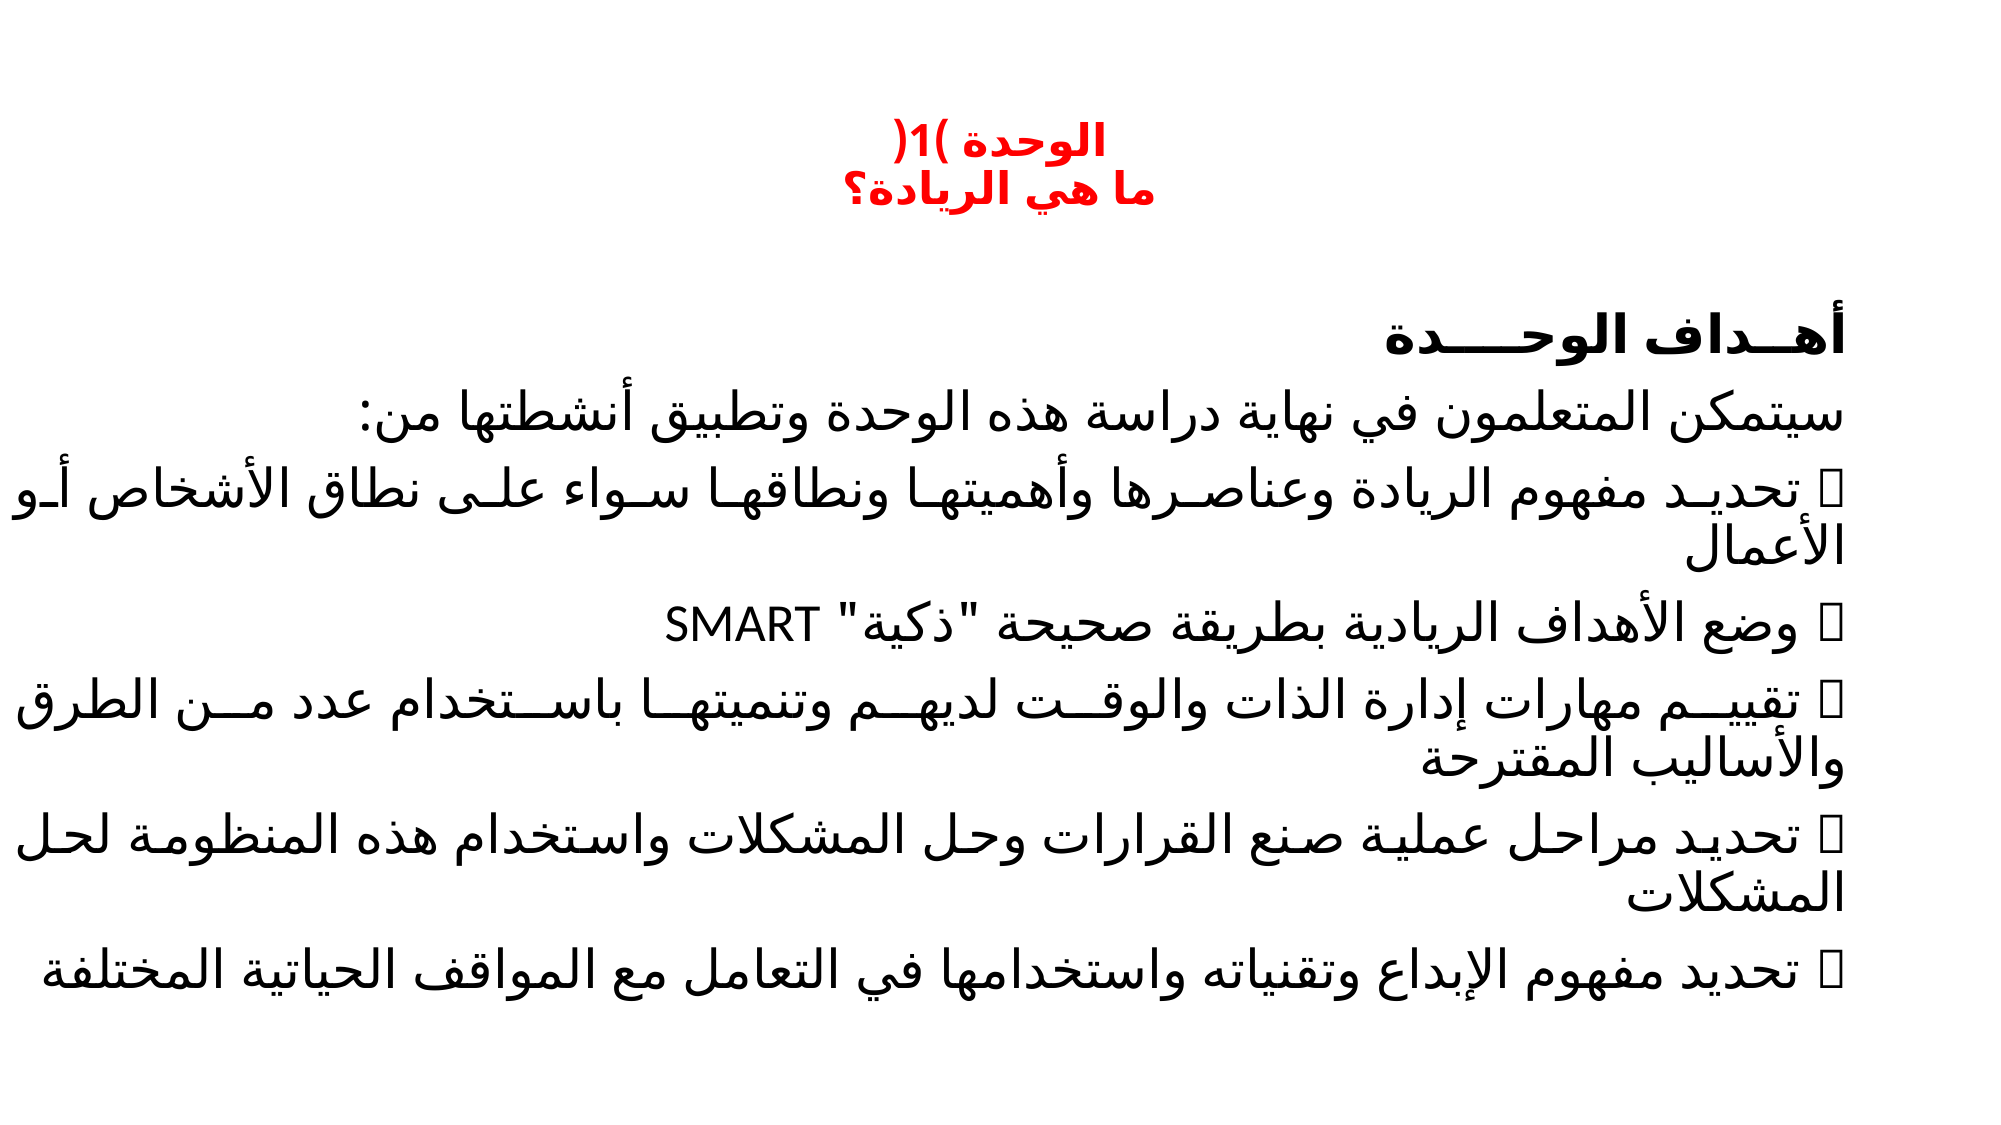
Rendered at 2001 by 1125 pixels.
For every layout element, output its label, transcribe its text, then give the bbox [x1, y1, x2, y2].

list أهــداف الوحــــدة سيتمكن المتعلمون في نهاية دراسة هذه الوحدة وتطبيق أنشطتها من:  تحديد مفهوم الريادة وعناصرها وأهميتها ونطاقها سواء على نطاق الأشخاص أو الأعمال  وضع الأهداف الريادية بطريقة صحيحة "ذكية" SMART  تقييم مهارات إدارة الذات والوقت لديهم وتنميتها باستخدام عدد من الطرق والأساليب المقترحة  تحديد مراحل عملية صنع القرارات وحل المشكلات واستخدام هذه المنظومة لحل المشكلات  تحديد مفهوم الإبداع وتقنياته واستخدامها في التعامل مع المواقف الحياتية المختلفة [0, 299, 1863, 1014]
title الوحدة )1( ما هي الريادة؟ [137, 59, 1863, 278]
